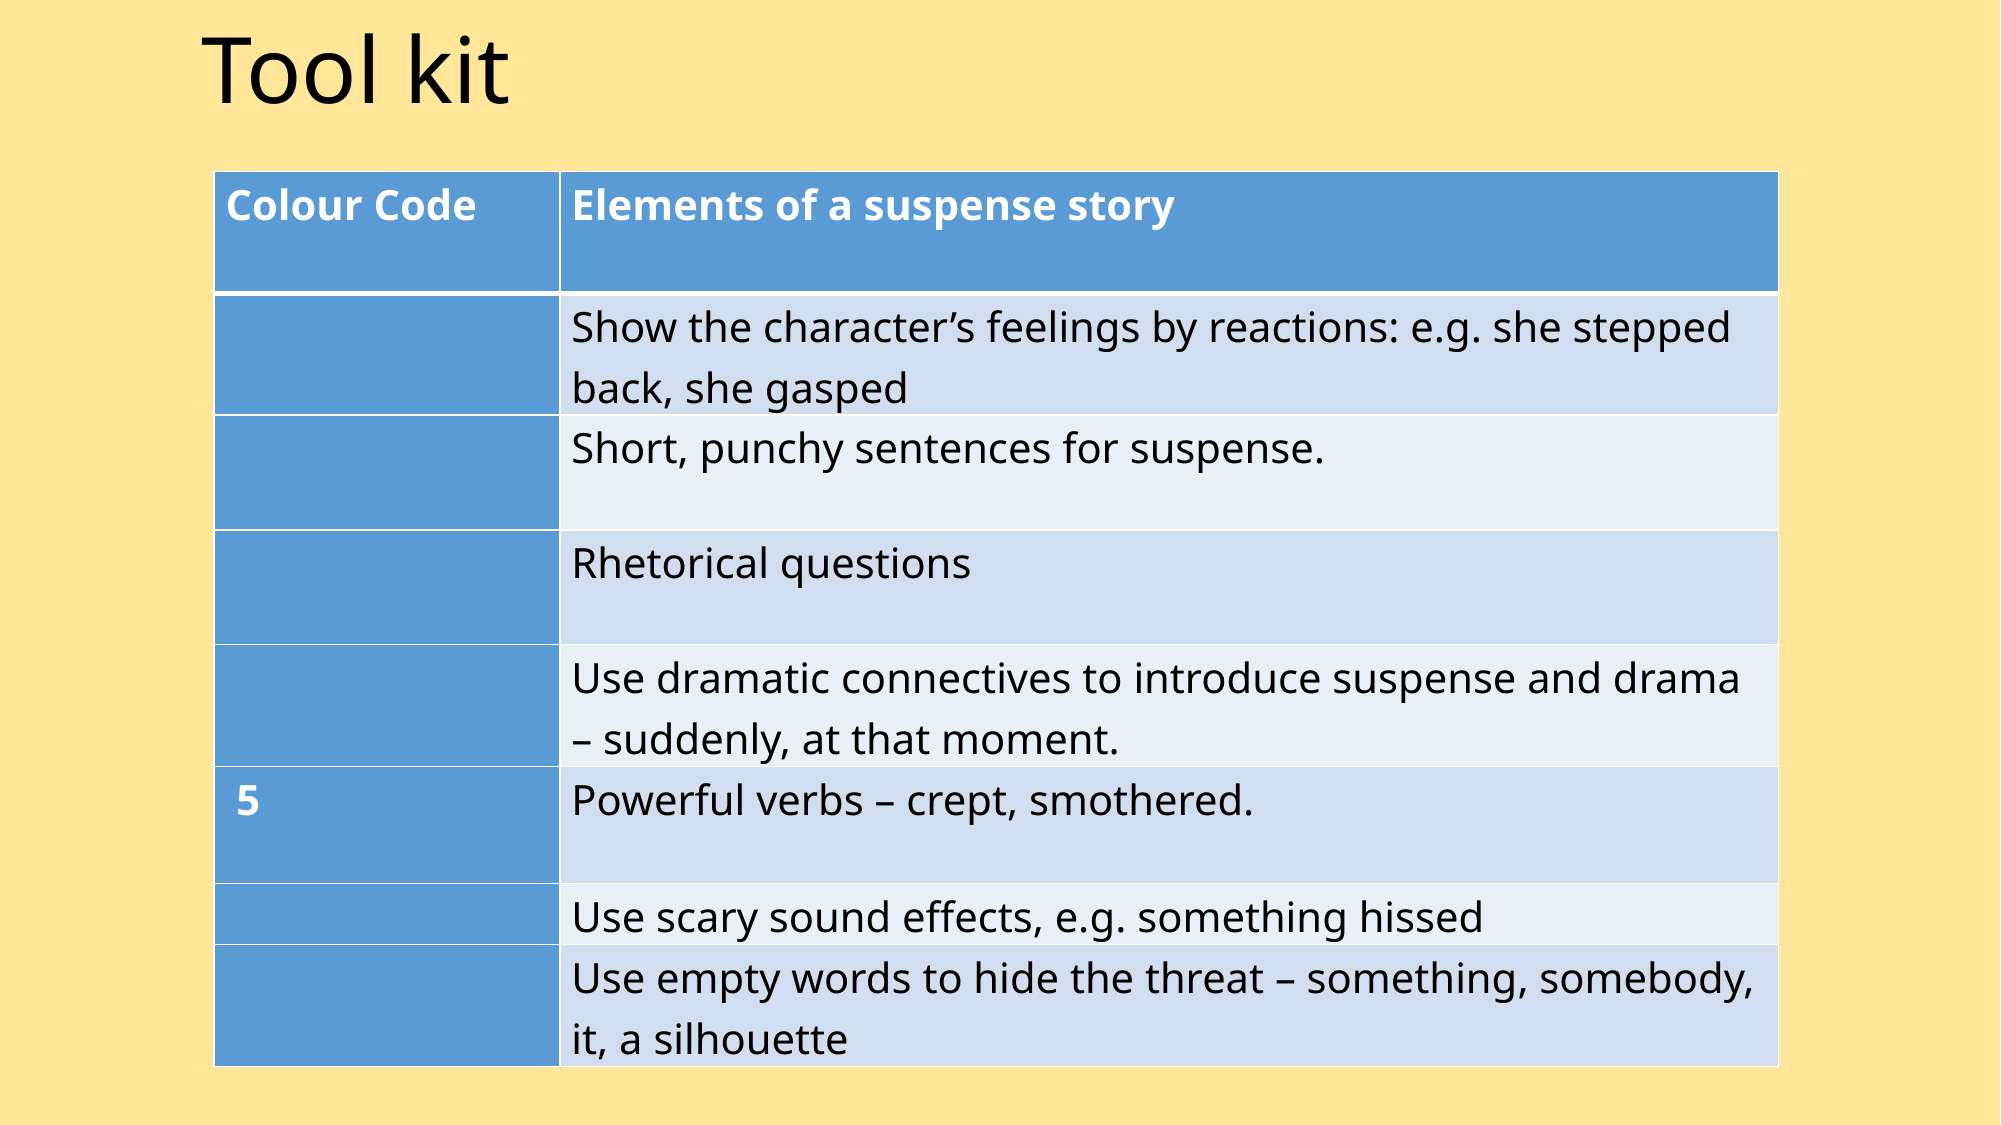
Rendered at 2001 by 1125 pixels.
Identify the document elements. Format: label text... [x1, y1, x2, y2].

table_cell Show the character’s feelings by reactions: e.g. she stepped back, she gasped [561, 296, 1778, 414]
table_cell Use scary sound effects, e.g. something hissed [561, 884, 1778, 944]
table_header Colour Code [215, 172, 559, 291]
table_cell [215, 645, 559, 766]
table_cell Rhetorical questions [561, 531, 1778, 644]
table_cell [215, 531, 559, 644]
table_cell Use empty words to hide the threat – something, somebody, it, a silhouette [561, 945, 1778, 1066]
table_cell Short, punchy sentences for suspense. [561, 416, 1778, 529]
table_header Elements of a suspense story [561, 172, 1778, 291]
table_cell [215, 945, 559, 1066]
title Tool kit [186, 0, 1736, 148]
table_cell [215, 884, 559, 944]
table_cell 5 [215, 767, 559, 883]
table_cell Powerful verbs – crept, smothered. [561, 767, 1778, 883]
table_cell [215, 296, 559, 414]
table_cell [215, 416, 559, 529]
table_cell Use dramatic connectives to introduce suspense and drama – suddenly, at that moment. [561, 645, 1778, 766]
